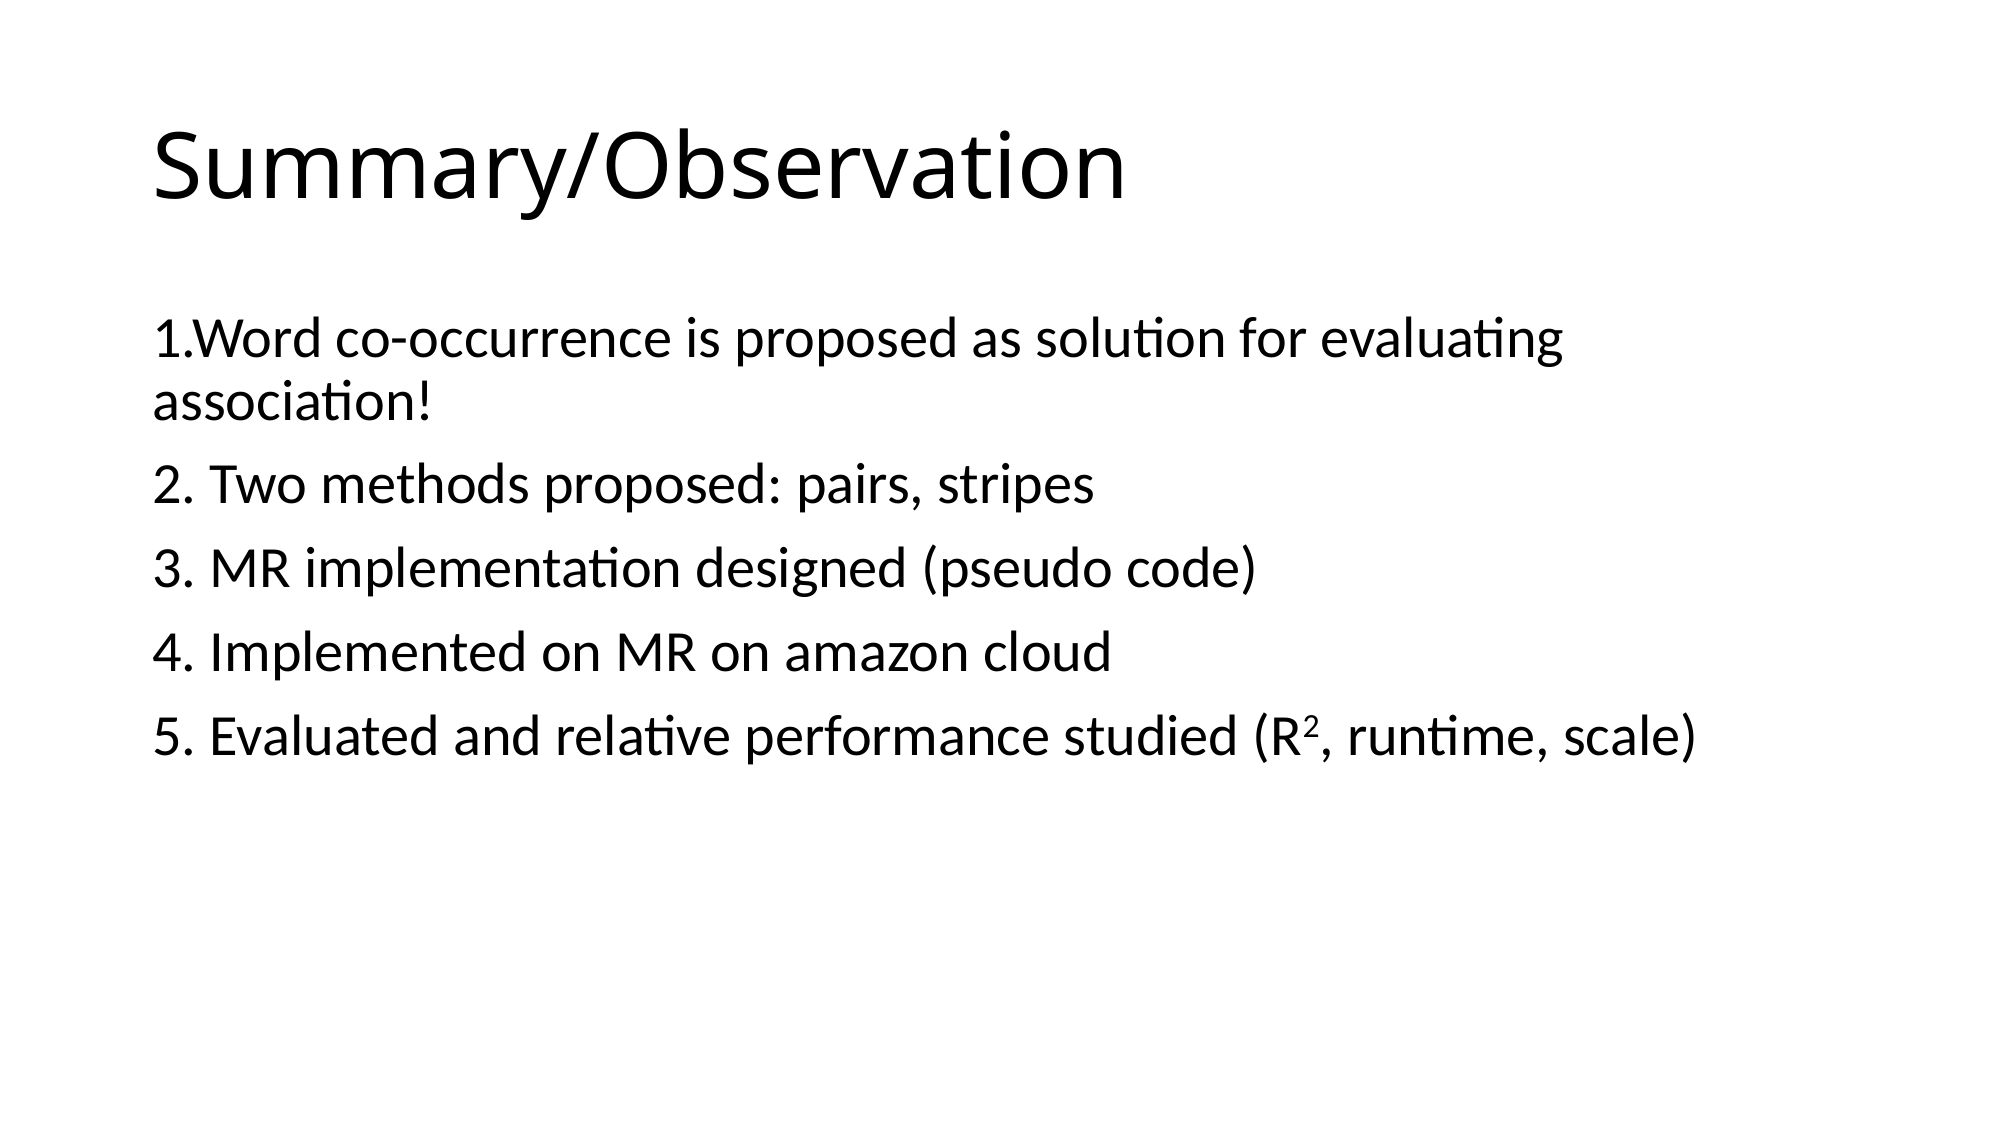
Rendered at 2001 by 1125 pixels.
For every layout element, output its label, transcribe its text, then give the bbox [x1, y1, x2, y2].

title Summary/Observation [137, 59, 1863, 278]
list 1.Word co-occurrence is proposed as solution for evaluating association! 2. Two methods proposed: pairs, stripes 3. MR implementation designed (pseudo code) 4. Implemented on MR on amazon cloud 5. Evaluated and relative performance studied (R2, runtime, scale) [137, 299, 1863, 1014]
